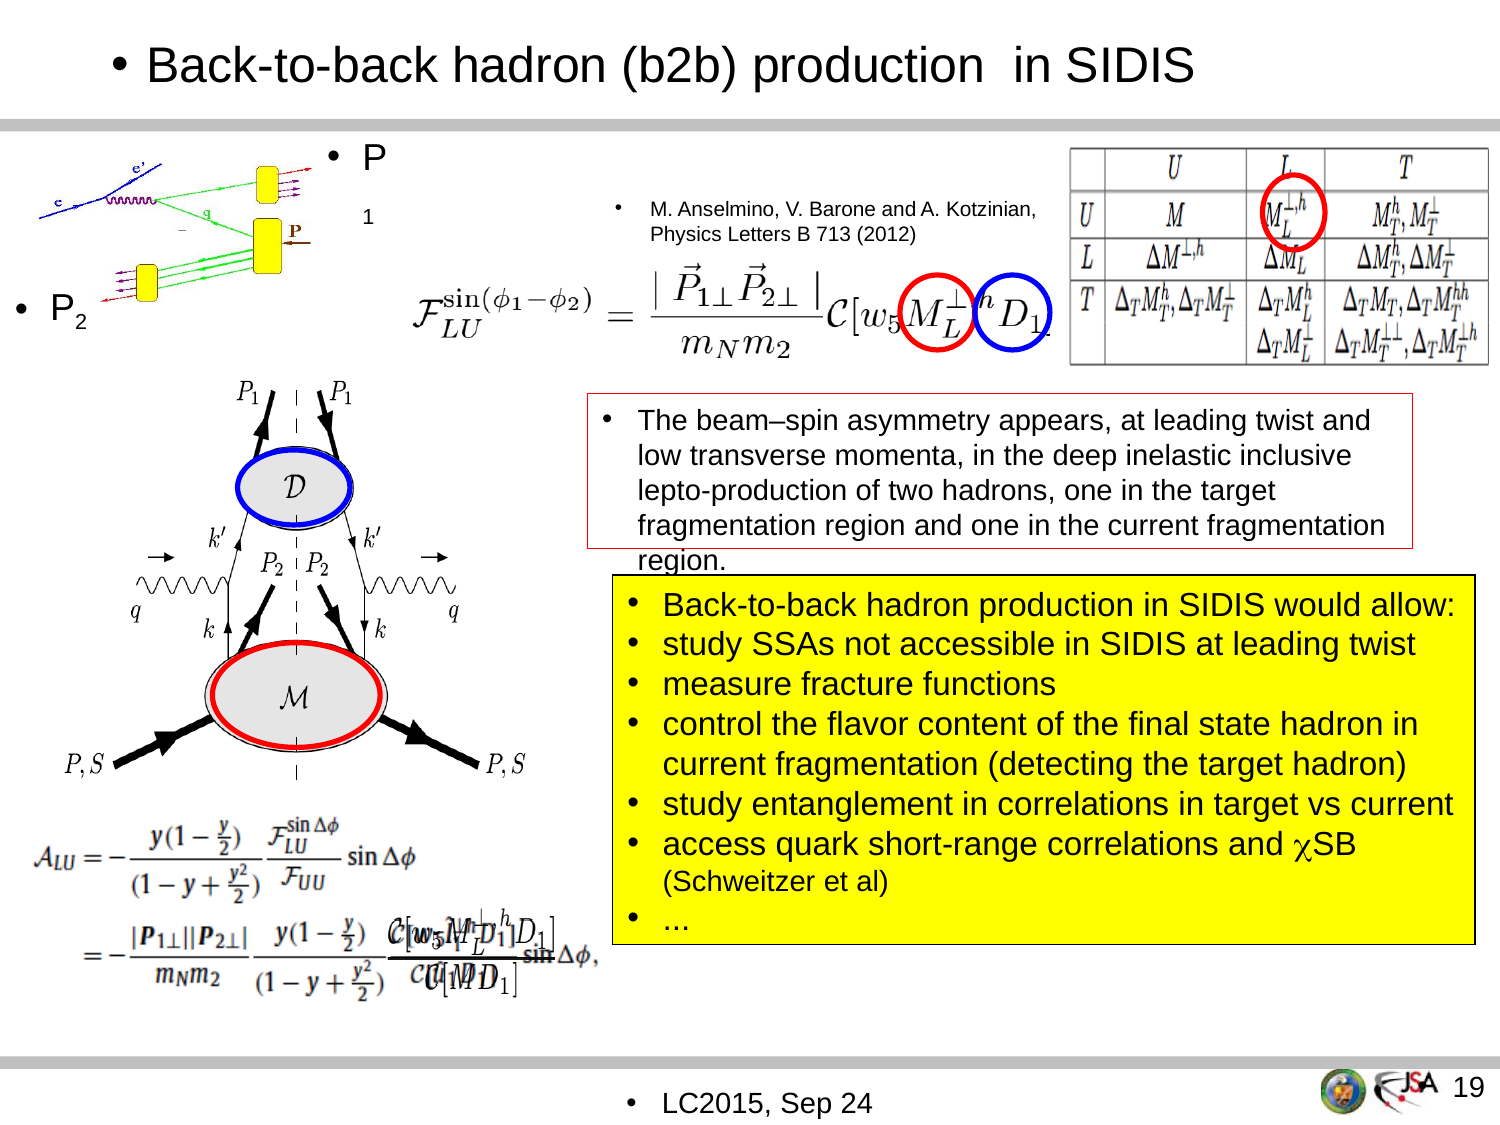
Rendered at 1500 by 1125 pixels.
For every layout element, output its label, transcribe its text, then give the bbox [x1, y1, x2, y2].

text_box The beam–spin asymmetry appears, at leading twist and low transverse momenta, in the deep inelastic inclusive lepto-production of two hadrons, one in the target fragmentation region and one in the current fragmentation region. [587, 393, 1413, 549]
text_box P2 [0, 275, 67, 338]
text_box Back-to-back hadron (b2b) production in SIDIS [96, 24, 1177, 101]
text_box M. Anselmino, V. Barone and A. Kotzinian, Physics Letters B 713 (2012) [599, 187, 1044, 253]
text_box LC2015, Sep 24 [512, 1077, 988, 1118]
text_box Back-to-back hadron production in SIDIS would allow: study SSAs not accessible in SIDIS at leading twist measure fracture functions control the flavor content of the final state hadron in current fragmentation (detecting the target hadron) study entanglement in correlations in target vs current access quark short-range correlations and SB (Schweitzer et al) ... [612, 575, 1475, 945]
text_box P1 [312, 125, 400, 192]
picture [37, 162, 313, 303]
picture [0, 137, 1500, 791]
text_box <number> [1387, 1060, 1500, 1113]
picture [4, 799, 638, 1013]
